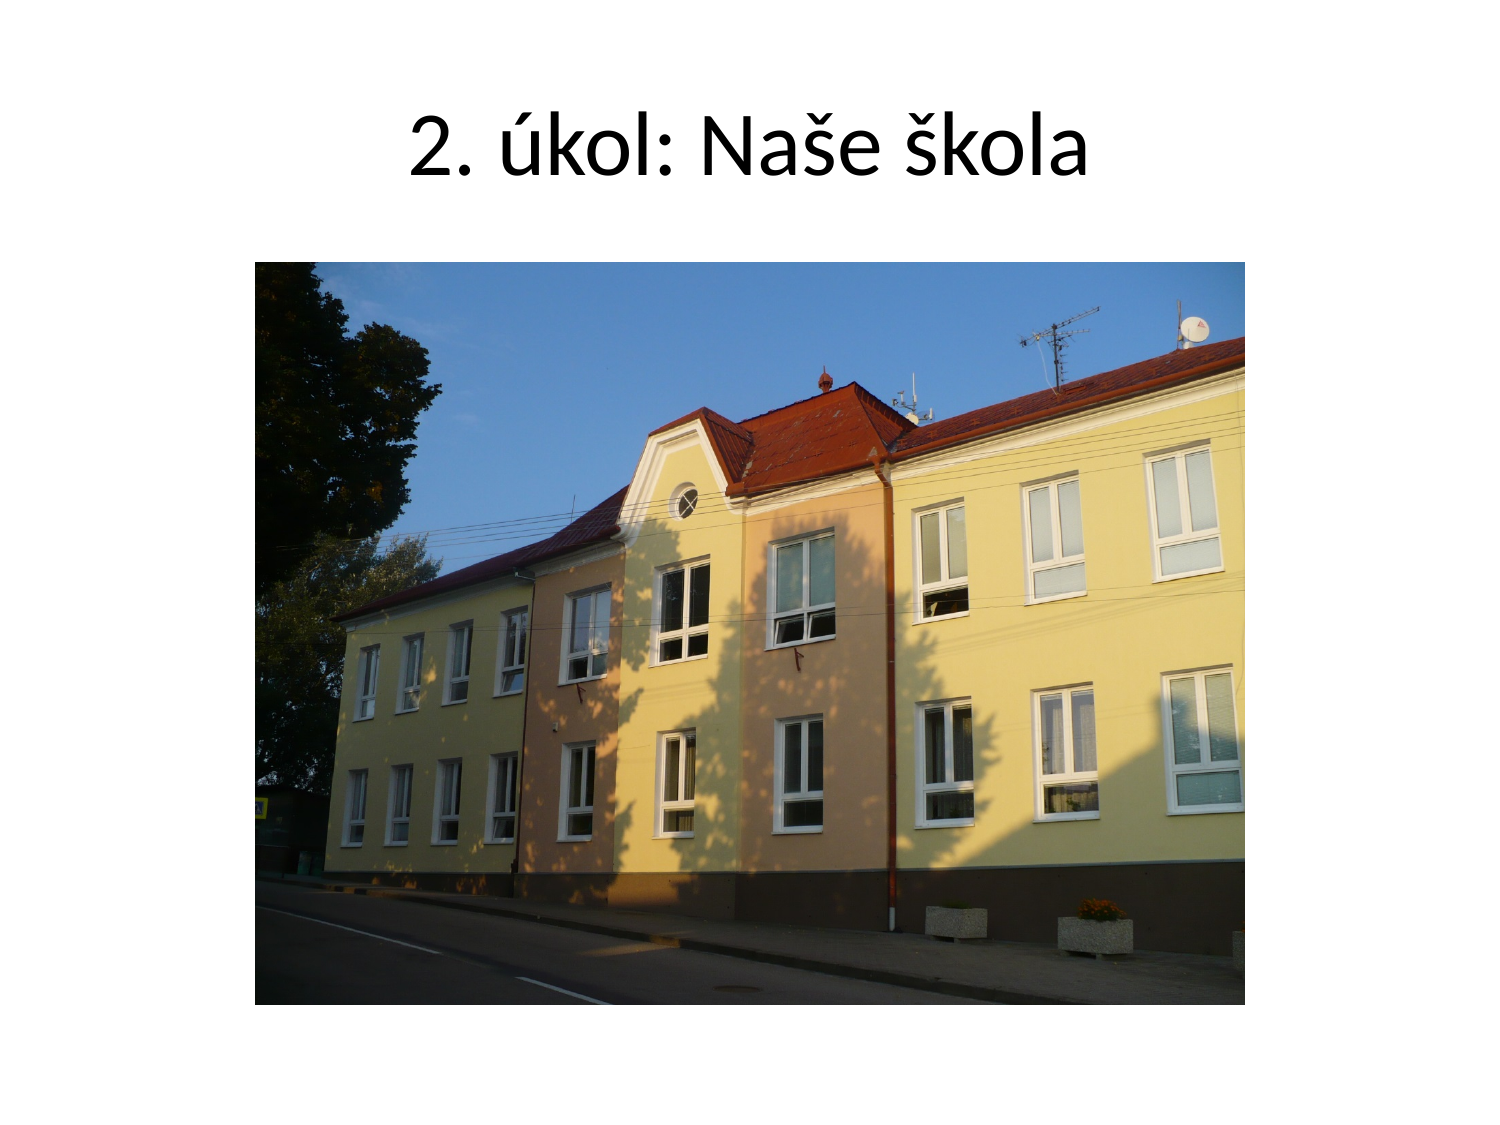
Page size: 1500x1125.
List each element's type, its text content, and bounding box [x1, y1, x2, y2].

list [254, 262, 1246, 1006]
title 2. úkol: Naše škola [75, 45, 1425, 233]
